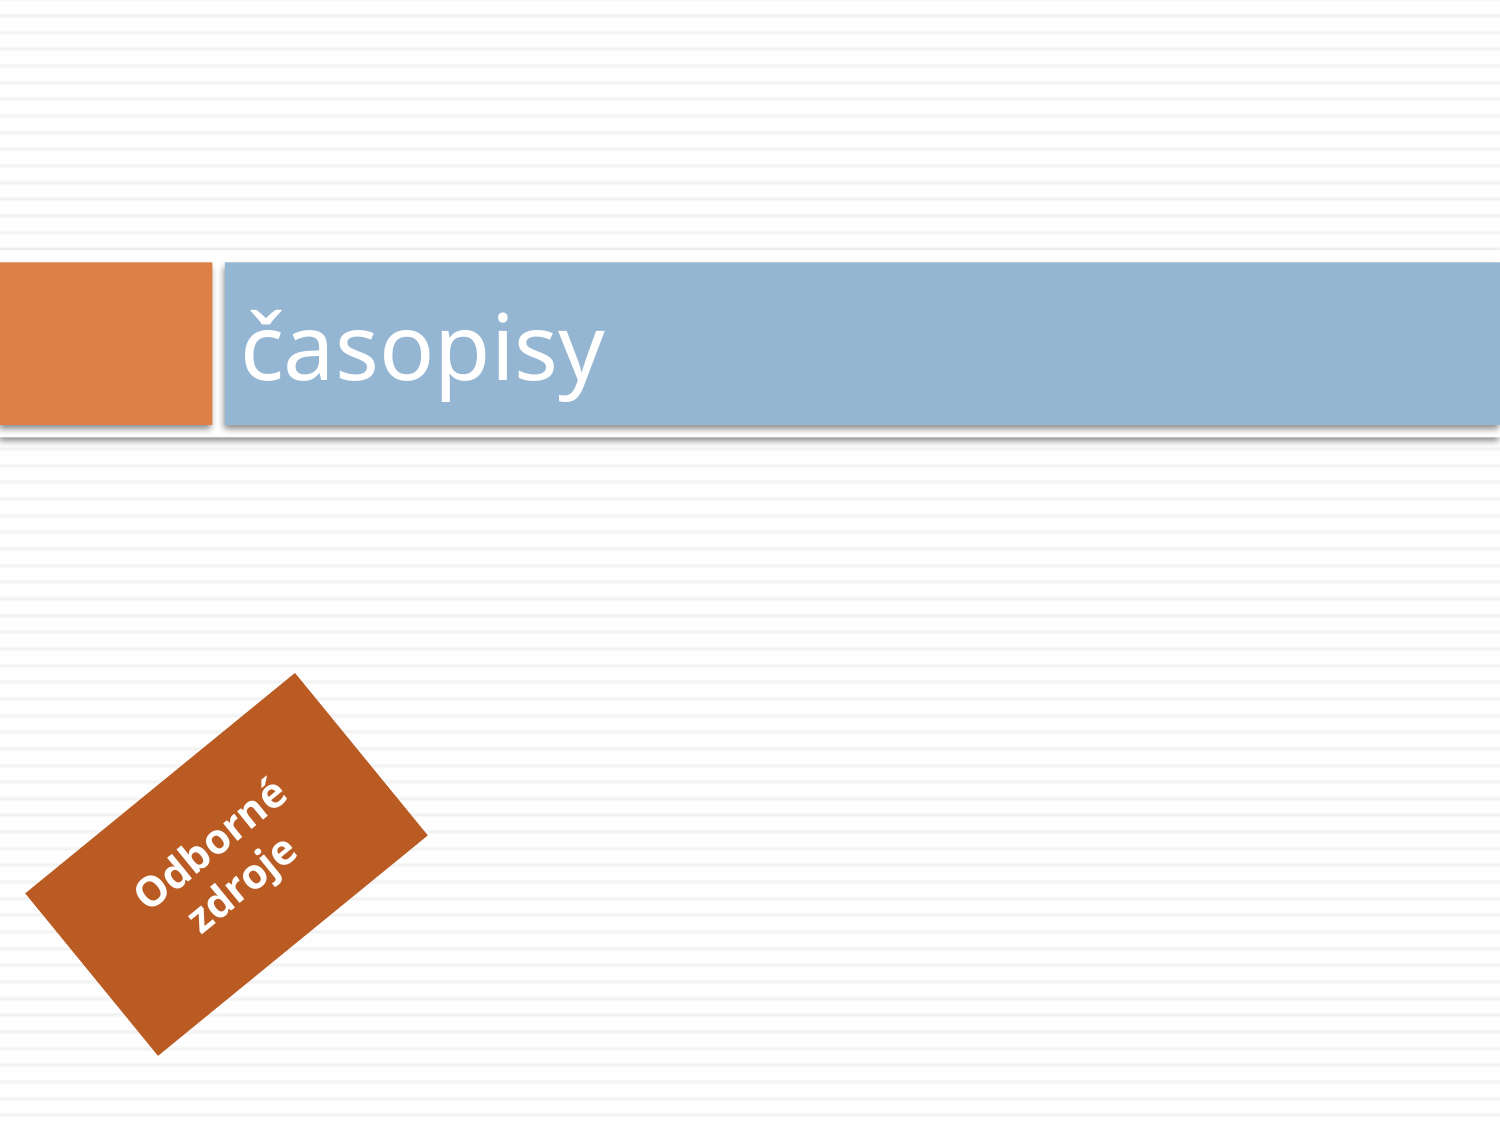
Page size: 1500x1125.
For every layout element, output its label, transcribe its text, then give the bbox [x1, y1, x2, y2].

title časopisy [224, 262, 1476, 426]
text_box Odborné zdroje [25, 672, 428, 1056]
